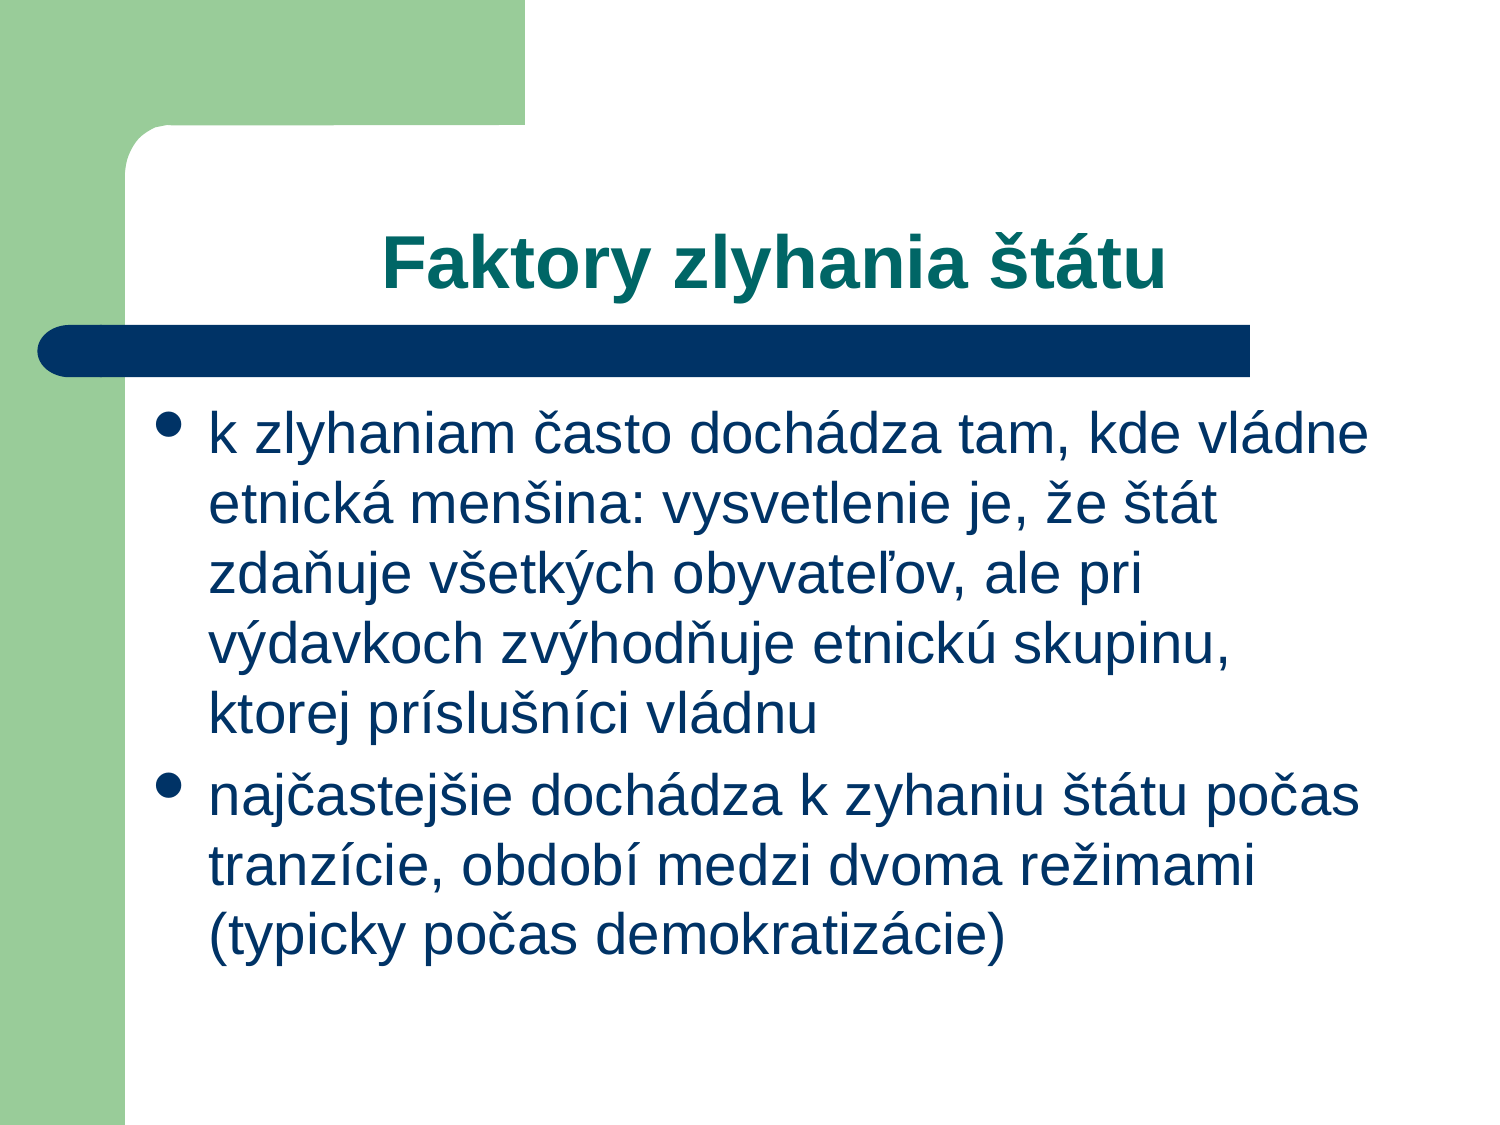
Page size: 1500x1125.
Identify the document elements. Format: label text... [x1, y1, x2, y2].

title Faktory zlyhania štátu [125, 125, 1425, 313]
list k zlyhaniam často dochádza tam, kde vládne etnická menšina: vysvetlenie je, že štát zdaňuje všetkých obyvateľov, ale pri výdavkoch zvýhodňuje etnickú skupinu, ktorej príslušníci vládnu najčastejšie dochádza k zyhaniu štátu počas tranzície, období medzi dvoma režimami (typicky počas demokratizácie) [137, 387, 1400, 999]
